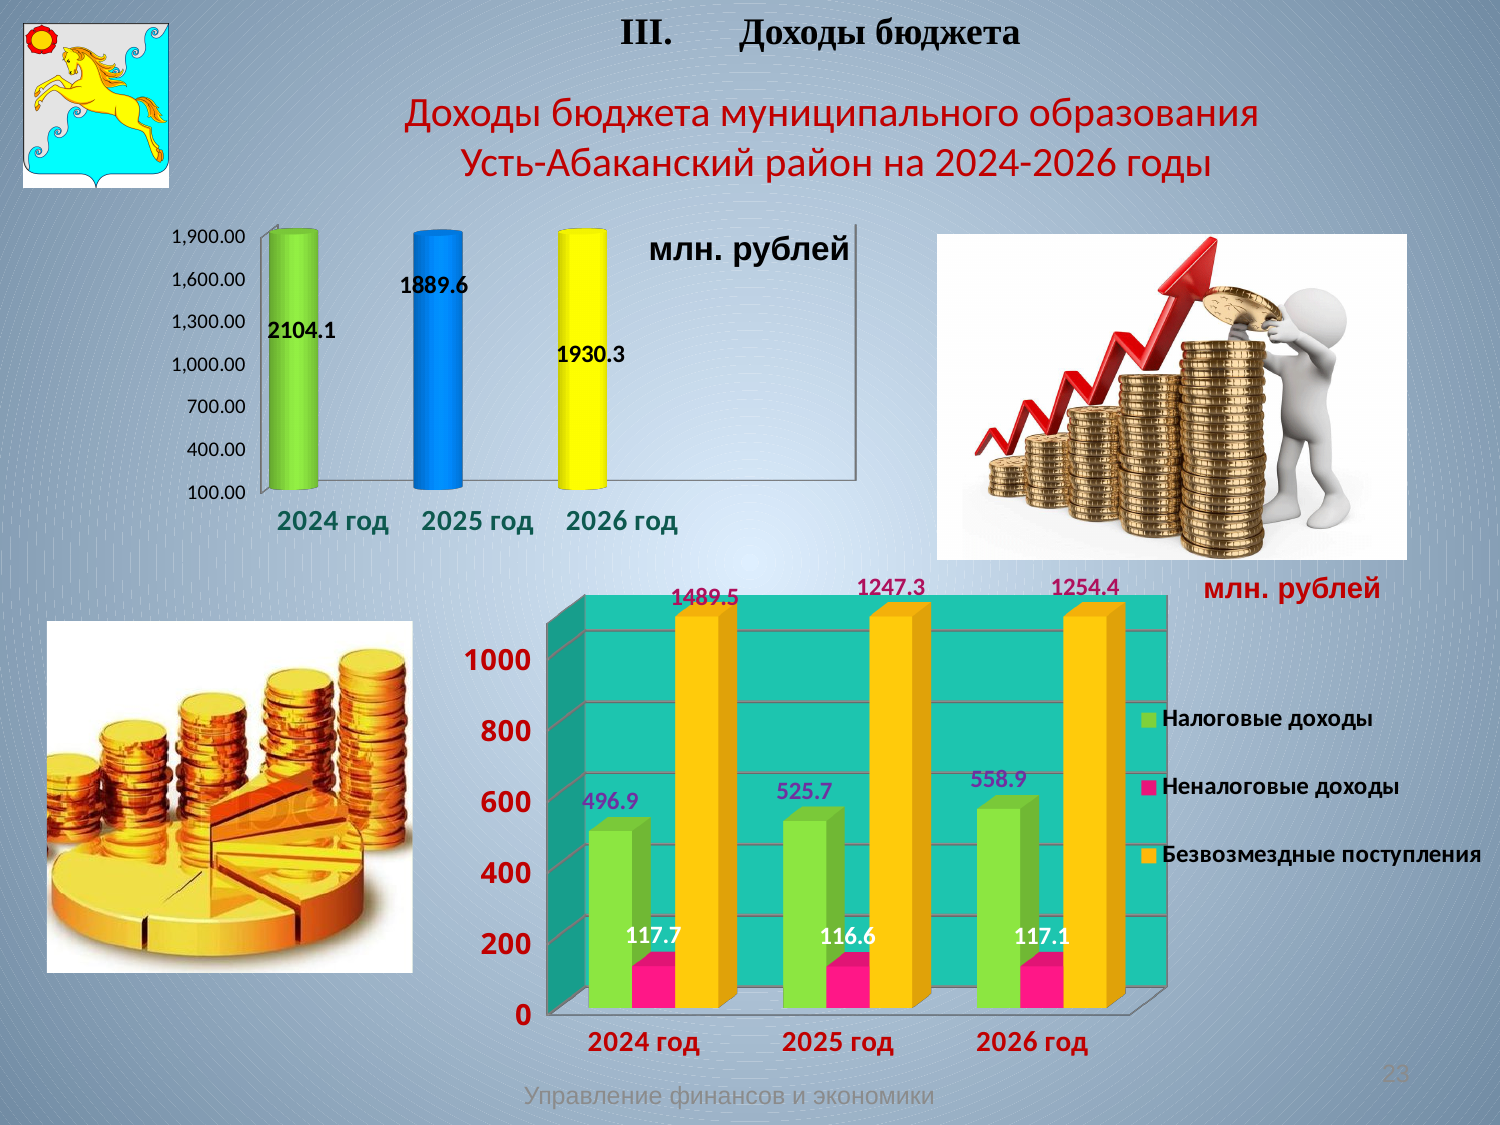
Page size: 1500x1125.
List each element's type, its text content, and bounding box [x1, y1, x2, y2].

footer Управление финансов и экономики [492, 1120, 968, 1125]
text_box III. Доходы бюджета [199, 0, 1442, 60]
title Доходы бюджета муниципального образования Усть-Абаканский район на 2024-2026 годы [199, 70, 1465, 200]
chart [445, 562, 1500, 1102]
picture [46, 620, 414, 973]
chart [81, 198, 915, 587]
picture [937, 234, 1407, 560]
picture [23, 23, 169, 188]
